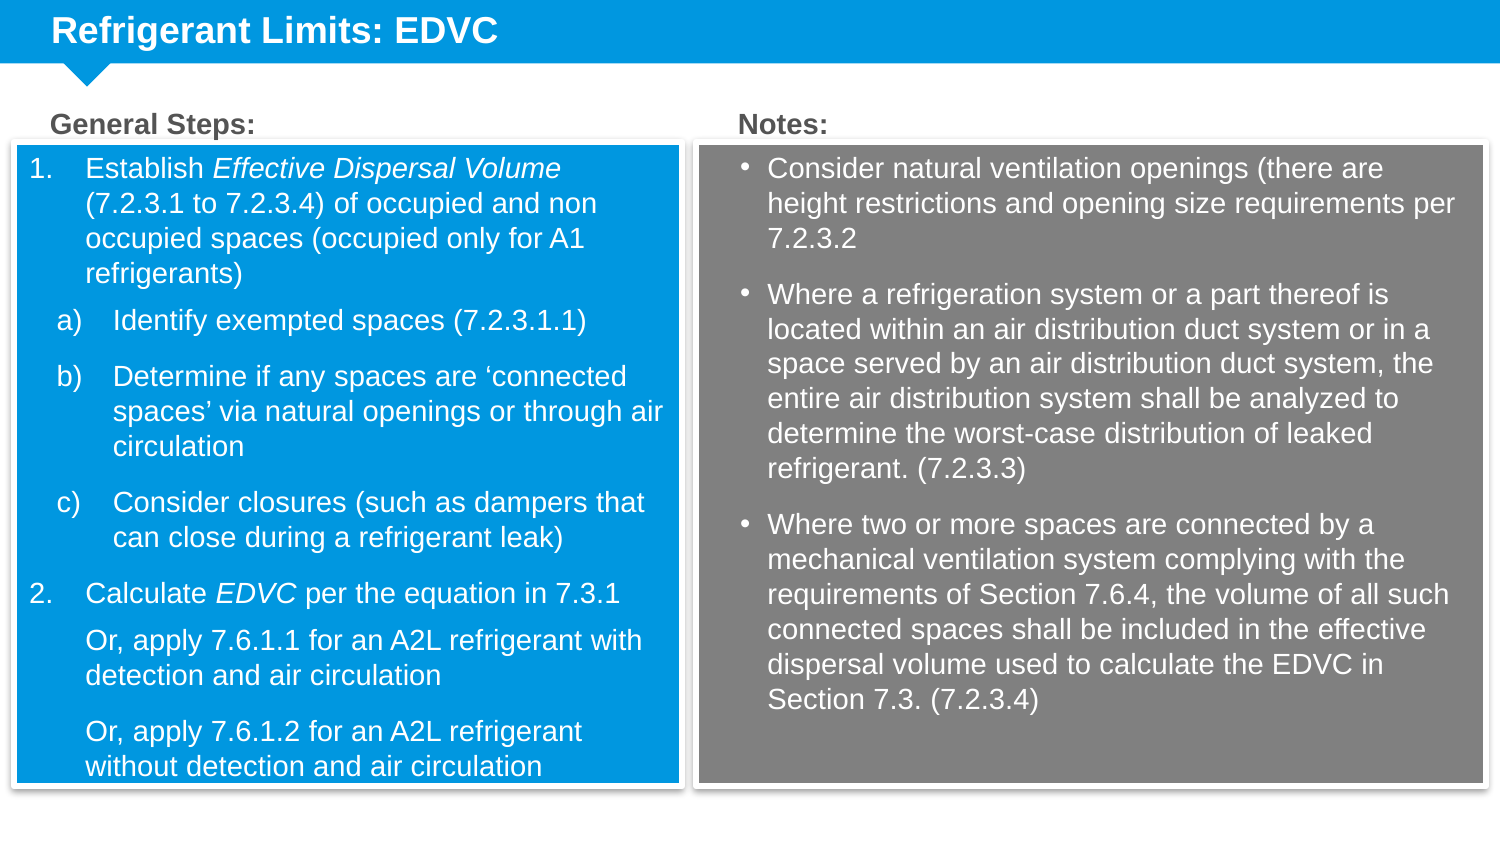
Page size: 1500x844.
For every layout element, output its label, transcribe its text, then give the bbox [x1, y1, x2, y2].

text_box General Steps: [35, 98, 541, 287]
title Refrigerant Limits: EDVC [36, 0, 1461, 61]
list Establish Effective Dispersal Volume (7.2.3.1 to 7.2.3.4) of occupied and non occupied spaces (occupied only for A1 refrigerants) Identify exempted spaces (7.2.3.1.1) Determine if any spaces are ‘connected spaces’ via natural openings or through air circulation Consider closures (such as dampers that can close during a refrigerant leak) Calculate EDVC per the equation in 7.3.1 Or, apply 7.6.1.1 for an A2L refrigerant with detection and air circulation Or, apply 7.6.1.2 for an A2L refrigerant without detection and air circulation [11, 139, 685, 789]
text_box Notes: [723, 98, 1229, 287]
text_box Consider natural ventilation openings (there are height restrictions and opening size requirements per 7.2.3.2 Where a refrigeration system or a part thereof is located within an air distribution duct system or in a space served by an air distribution duct system, the entire air distribution system shall be analyzed to determine the worst-case distribution of leaked refrigerant. (7.2.3.3) Where two or more spaces are connected by a mechanical ventilation system complying with the requirements of Section 7.6.4, the volume of all such connected spaces shall be included in the effective dispersal volume used to calculate the EDVC in Section 7.3. (7.2.3.4) [693, 139, 1489, 789]
